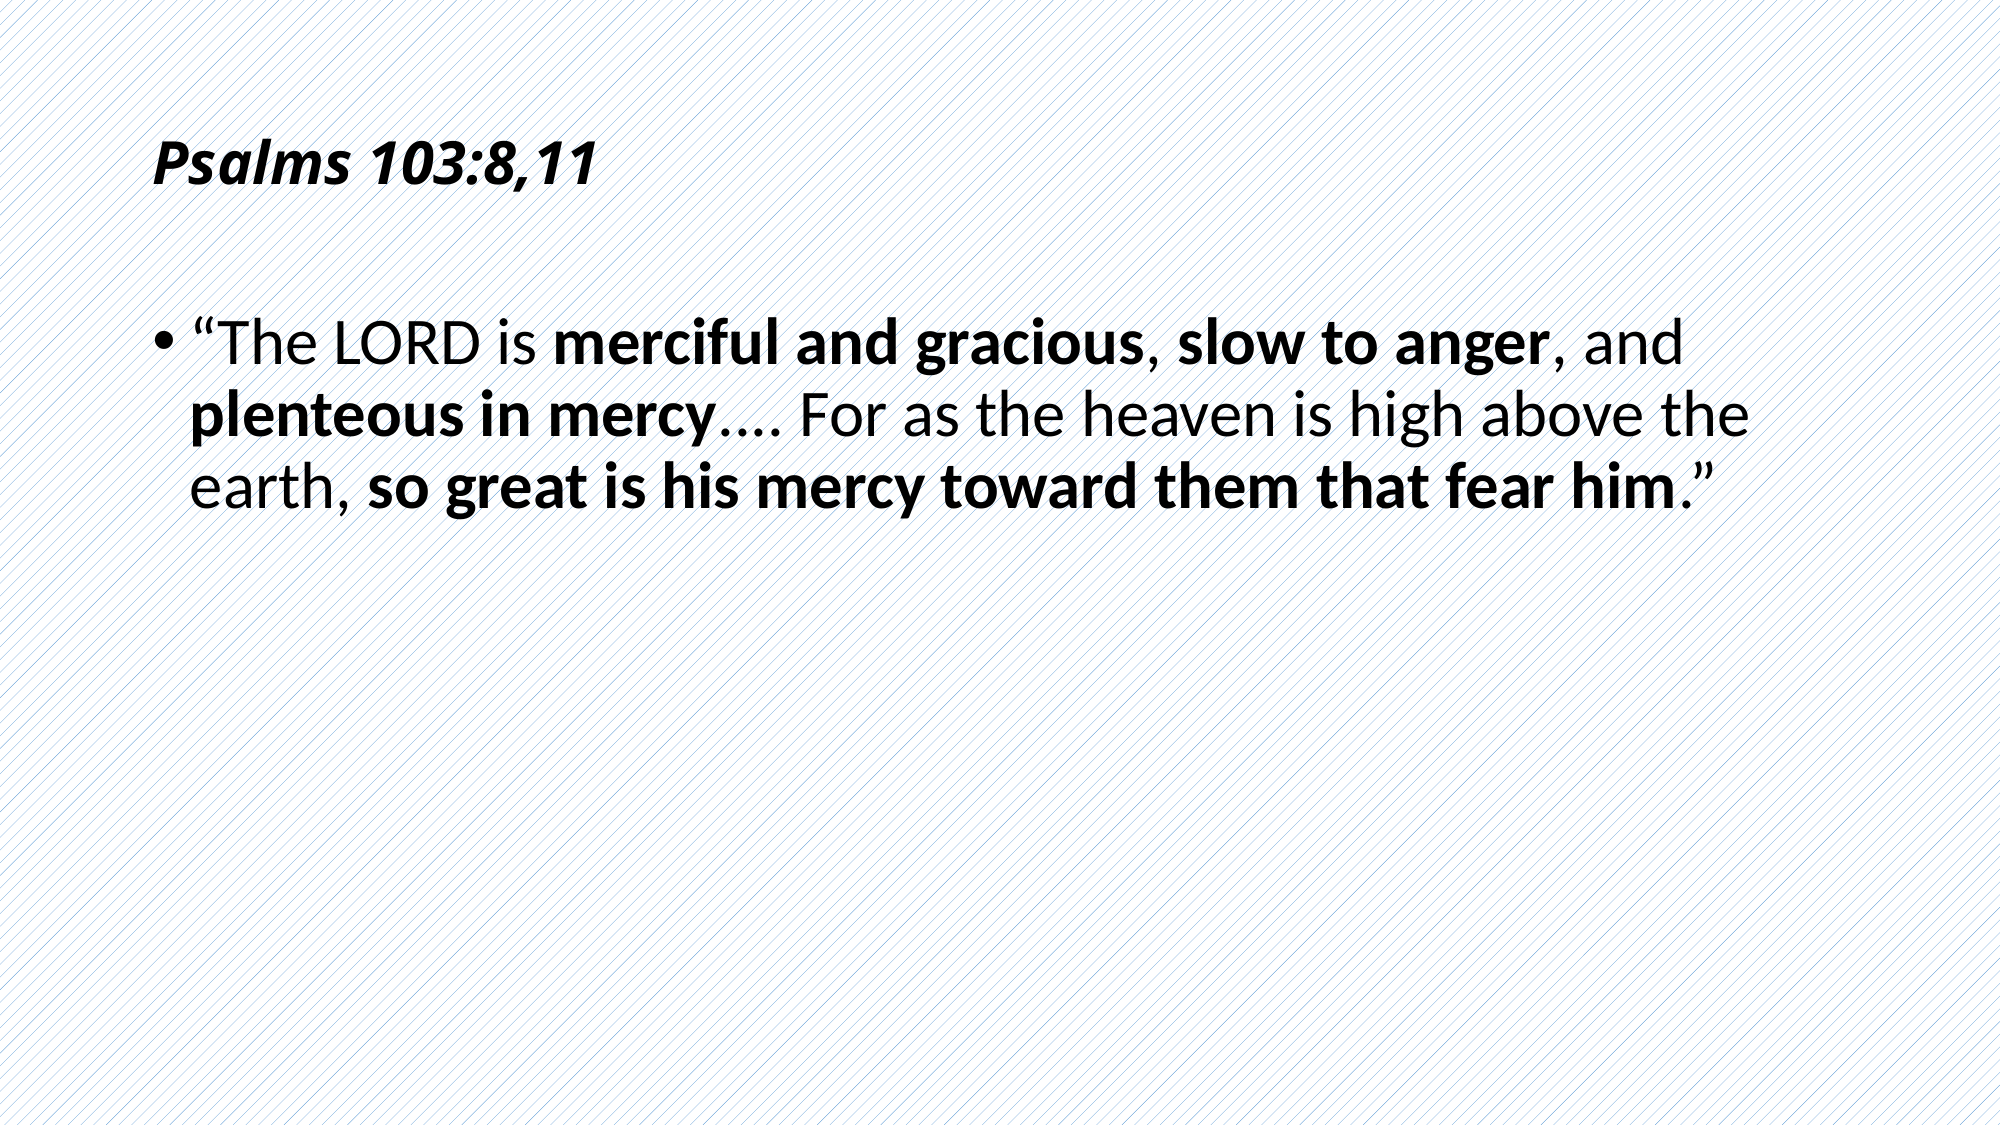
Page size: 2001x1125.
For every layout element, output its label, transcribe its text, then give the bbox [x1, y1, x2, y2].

title Psalms 103:8,11 [137, 59, 1863, 278]
list “The LORD is merciful and gracious, slow to anger, and plenteous in mercy.... For as the heaven is high above the earth, so great is his mercy toward them that fear him.” [137, 299, 1863, 1014]
